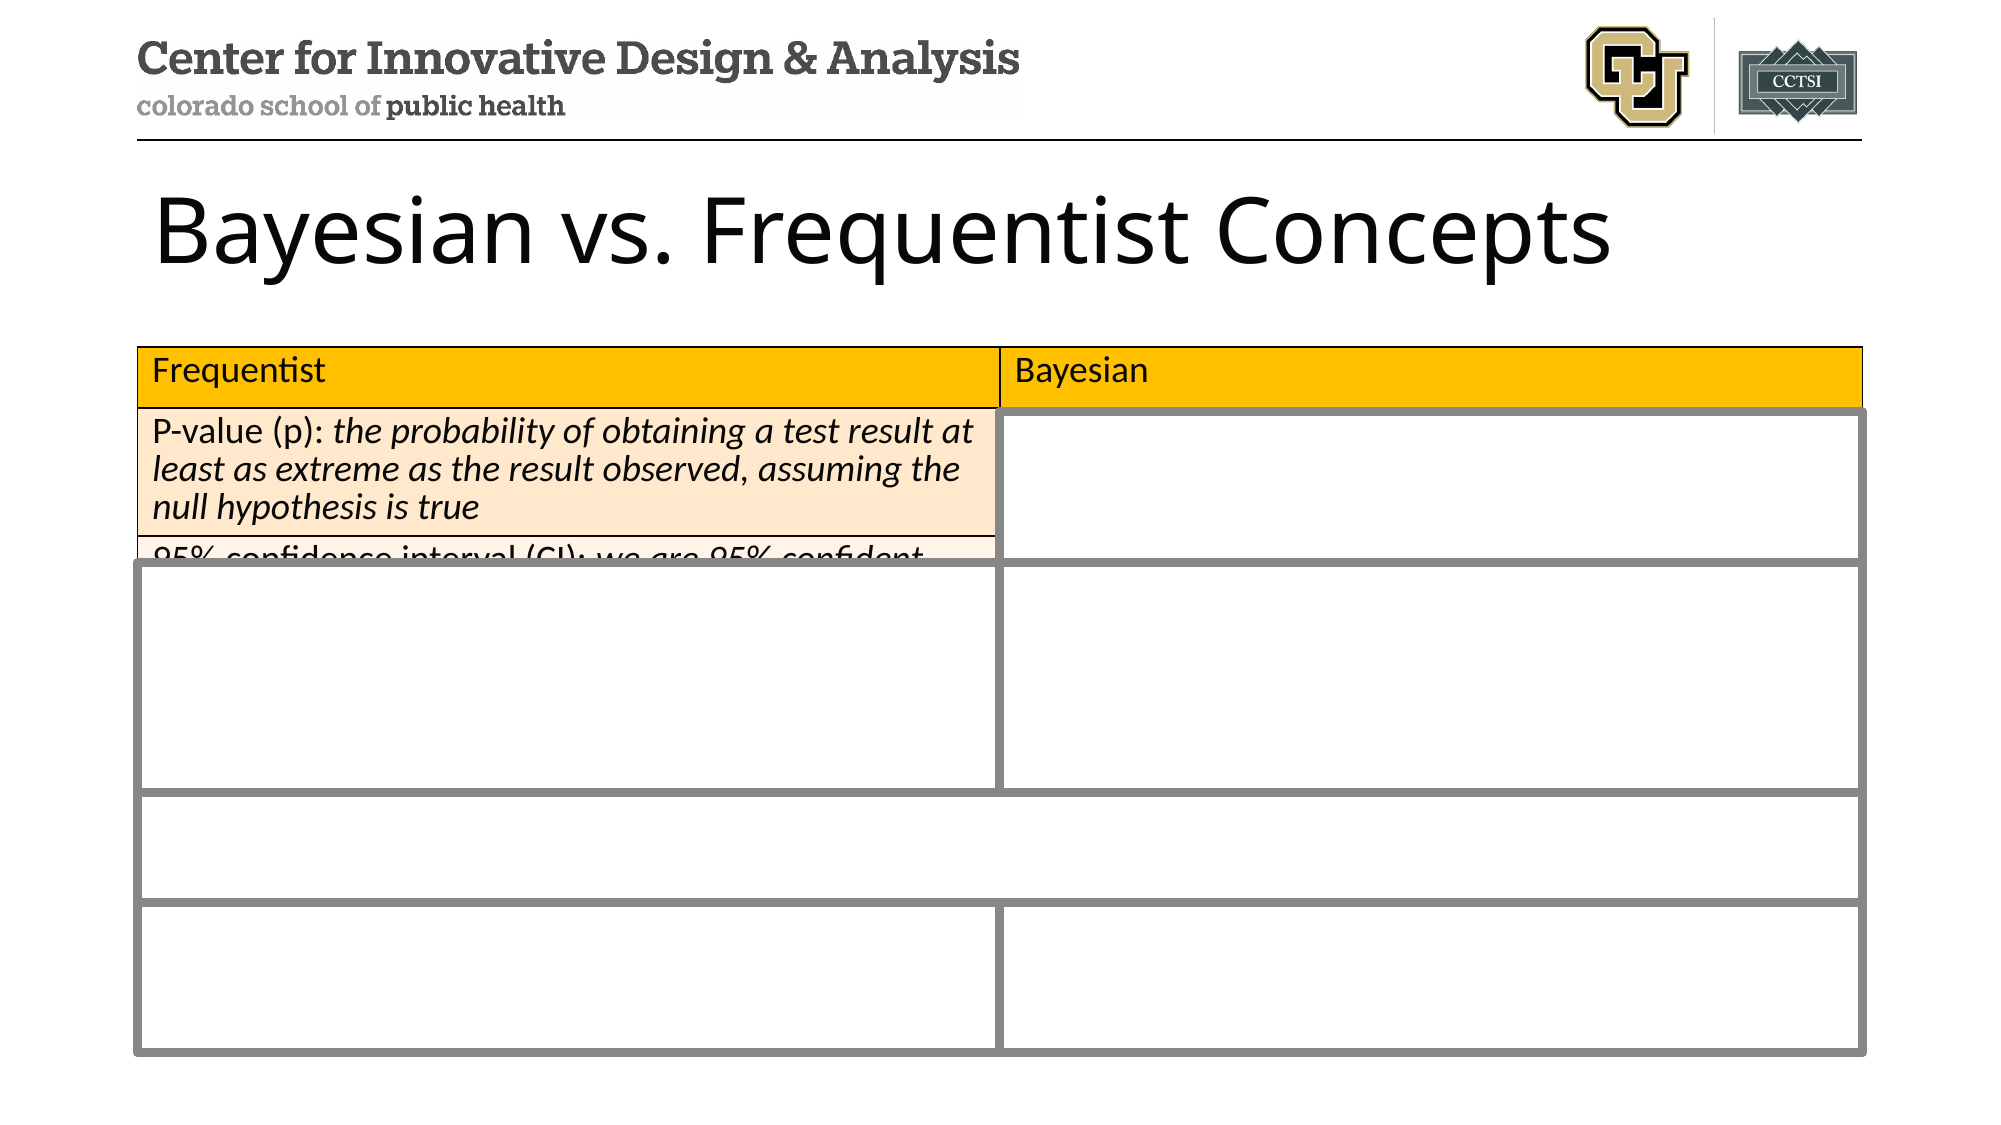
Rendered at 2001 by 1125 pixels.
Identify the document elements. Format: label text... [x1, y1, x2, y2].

table_cell 95% confidence interval (CI): we are 95% confident that the true parameter falls in this interval OR the long-run proportion of CIs that theoretically contain the true value of the parameter [138, 537, 995, 558]
text_box [995, 565, 1867, 797]
text_box [133, 898, 996, 1057]
text_box [995, 407, 1867, 567]
text_box [995, 898, 1867, 1057]
picture [1584, 17, 1857, 134]
table_header Bayesian [1001, 348, 1862, 407]
table_header Frequentist [138, 348, 999, 407]
text_box [133, 788, 1867, 900]
picture [137, 39, 1019, 120]
text_box [133, 558, 995, 790]
title Bayesian vs. Frequentist Concepts [137, 150, 1863, 318]
table_cell P-value (p): the probability of obtaining a test result at least as extreme as the result observed, assuming the null hypothesis is true [138, 409, 995, 535]
